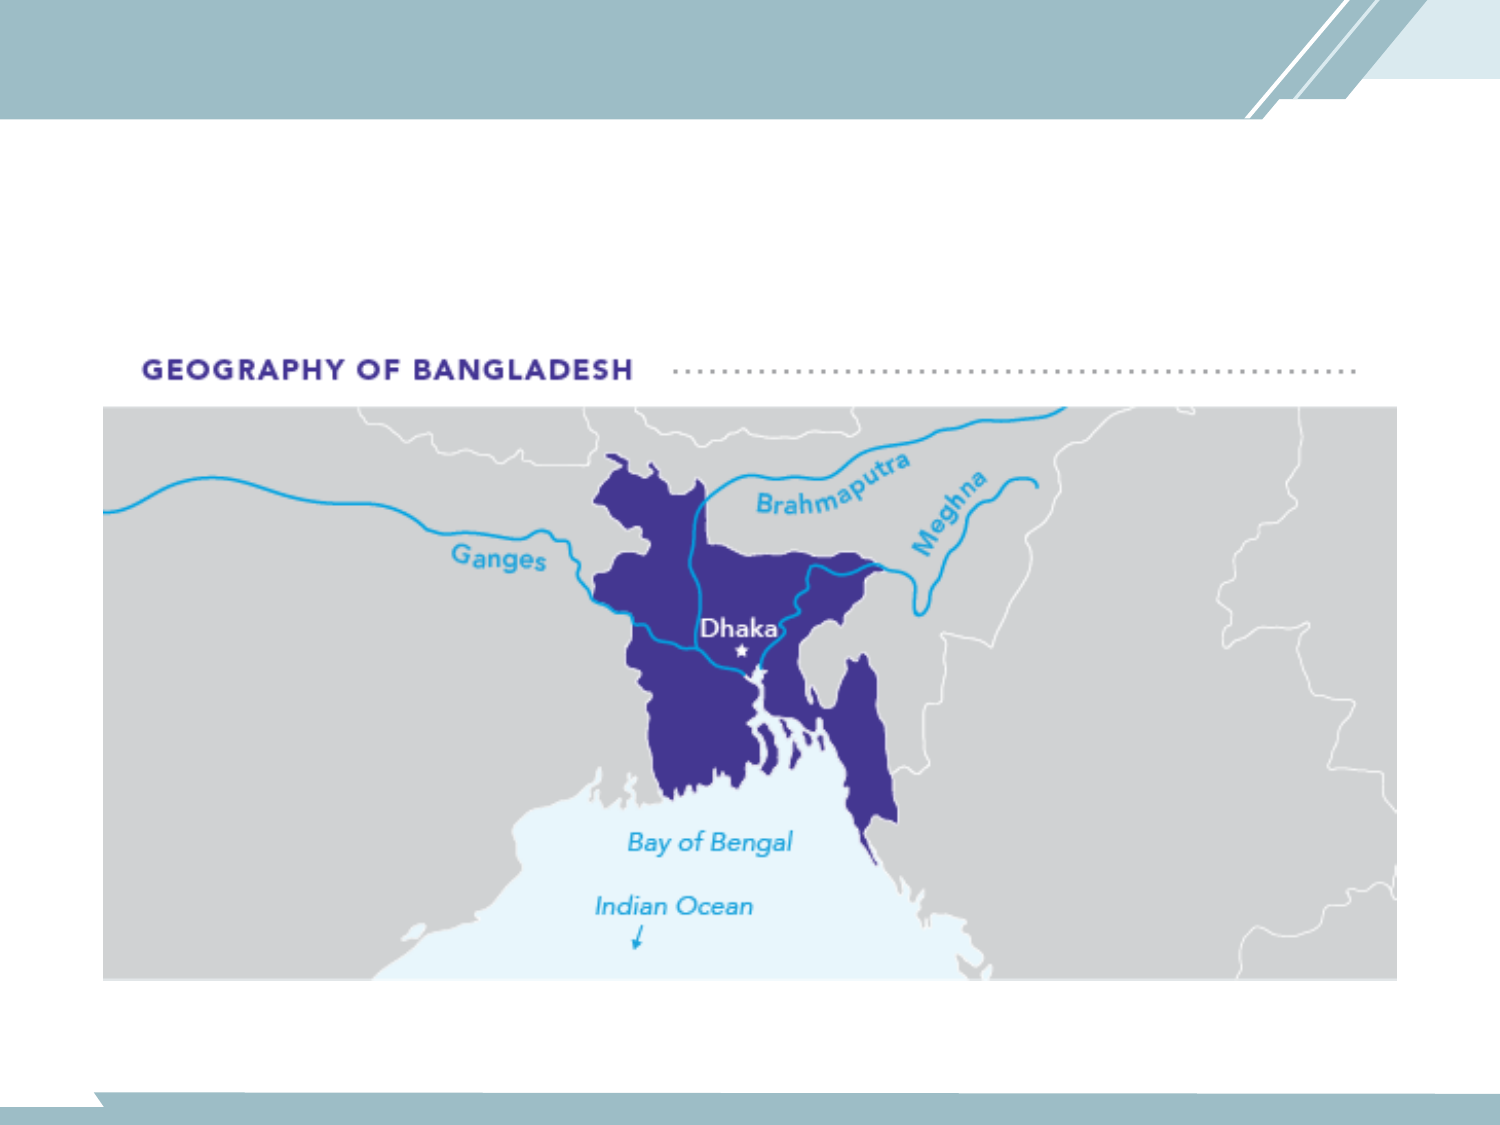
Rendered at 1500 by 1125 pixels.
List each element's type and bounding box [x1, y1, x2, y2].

list [103, 331, 1397, 981]
